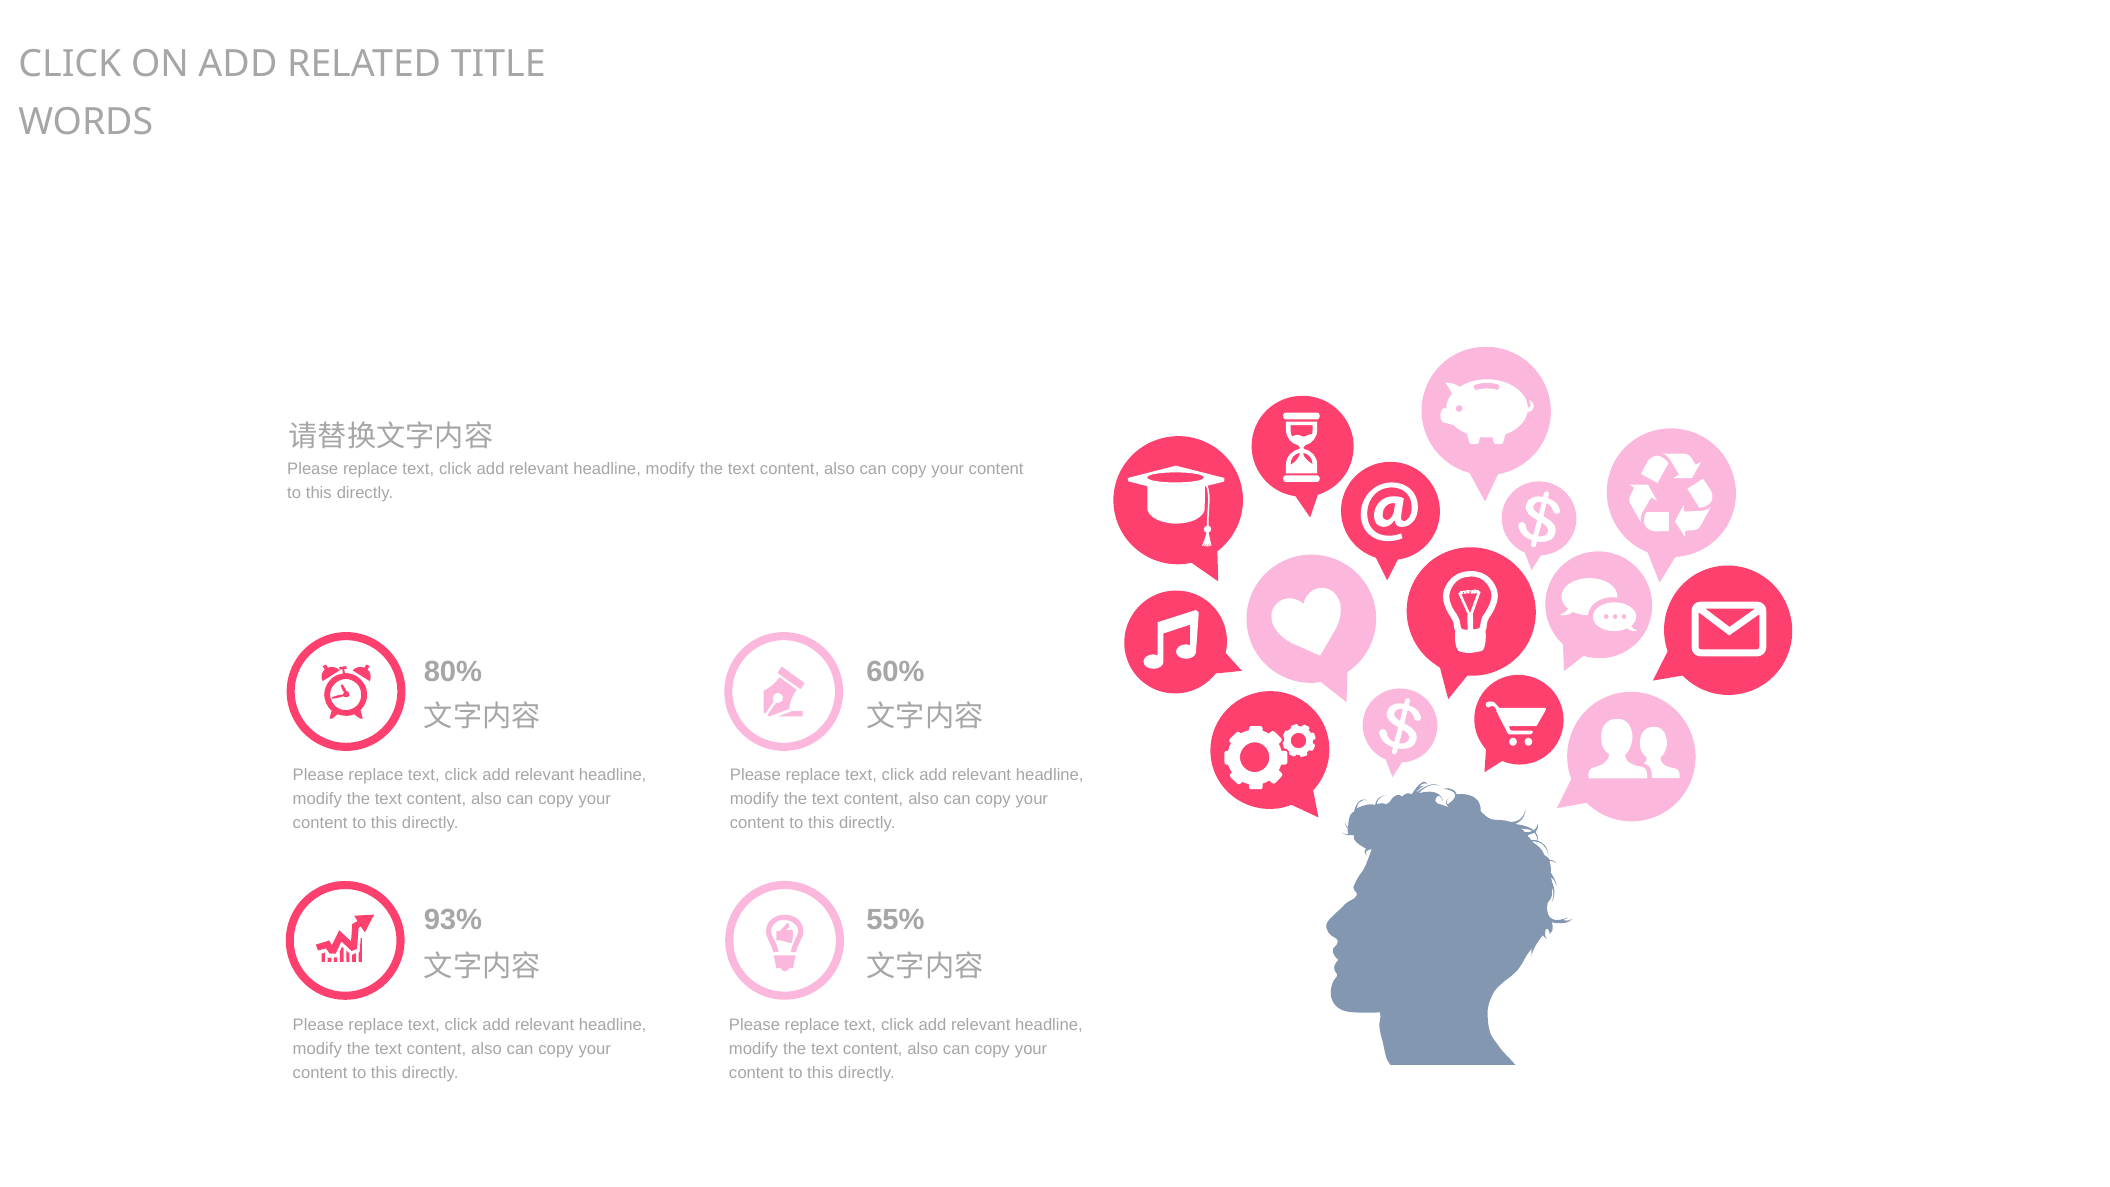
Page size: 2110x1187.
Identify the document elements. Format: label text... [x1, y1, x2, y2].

text_box Please replace text, click add relevant headline, modify the text content, also can copy your content to this directly. [272, 446, 1051, 509]
text_box 文字内容 [409, 932, 556, 990]
text_box [321, 952, 325, 962]
text_box 文字内容 [851, 932, 999, 990]
text_box [315, 914, 375, 954]
text_box [773, 955, 796, 972]
text_box Please replace text, click add relevant headline, modify the text content, also can copy your content to this directly. [714, 1002, 1108, 1090]
text_box 文字内容 [409, 682, 556, 740]
text_box [724, 879, 846, 1001]
text_box [766, 914, 804, 953]
text_box Please replace text, click add relevant headline, modify the text content, also can copy your content to this directly. [278, 1002, 672, 1090]
text_box [358, 938, 362, 962]
text_box [284, 879, 406, 1001]
text_box [285, 631, 407, 752]
text_box 60% [851, 638, 940, 696]
text_box [723, 631, 845, 752]
text_box 文字内容 [851, 682, 999, 740]
text_box 80% [408, 638, 498, 696]
text_box Please replace text, click add relevant headline, modify the text content, also can copy your content to this directly. [278, 752, 672, 840]
text_box [339, 946, 344, 962]
text_box [321, 664, 367, 719]
text_box Please replace text, click add relevant headline, modify the text content, also can copy your content to this directly. [715, 752, 1108, 840]
text_box CLICK ON ADD RELATED TITLE WORDS [3, 18, 595, 150]
text_box 请替换文字内容 [274, 402, 509, 446]
text_box 55% [851, 886, 940, 943]
text_box 93% [408, 886, 498, 943]
text_box [352, 664, 371, 682]
text_box [346, 950, 350, 962]
text_box [763, 666, 805, 717]
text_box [1108, 338, 1800, 1065]
